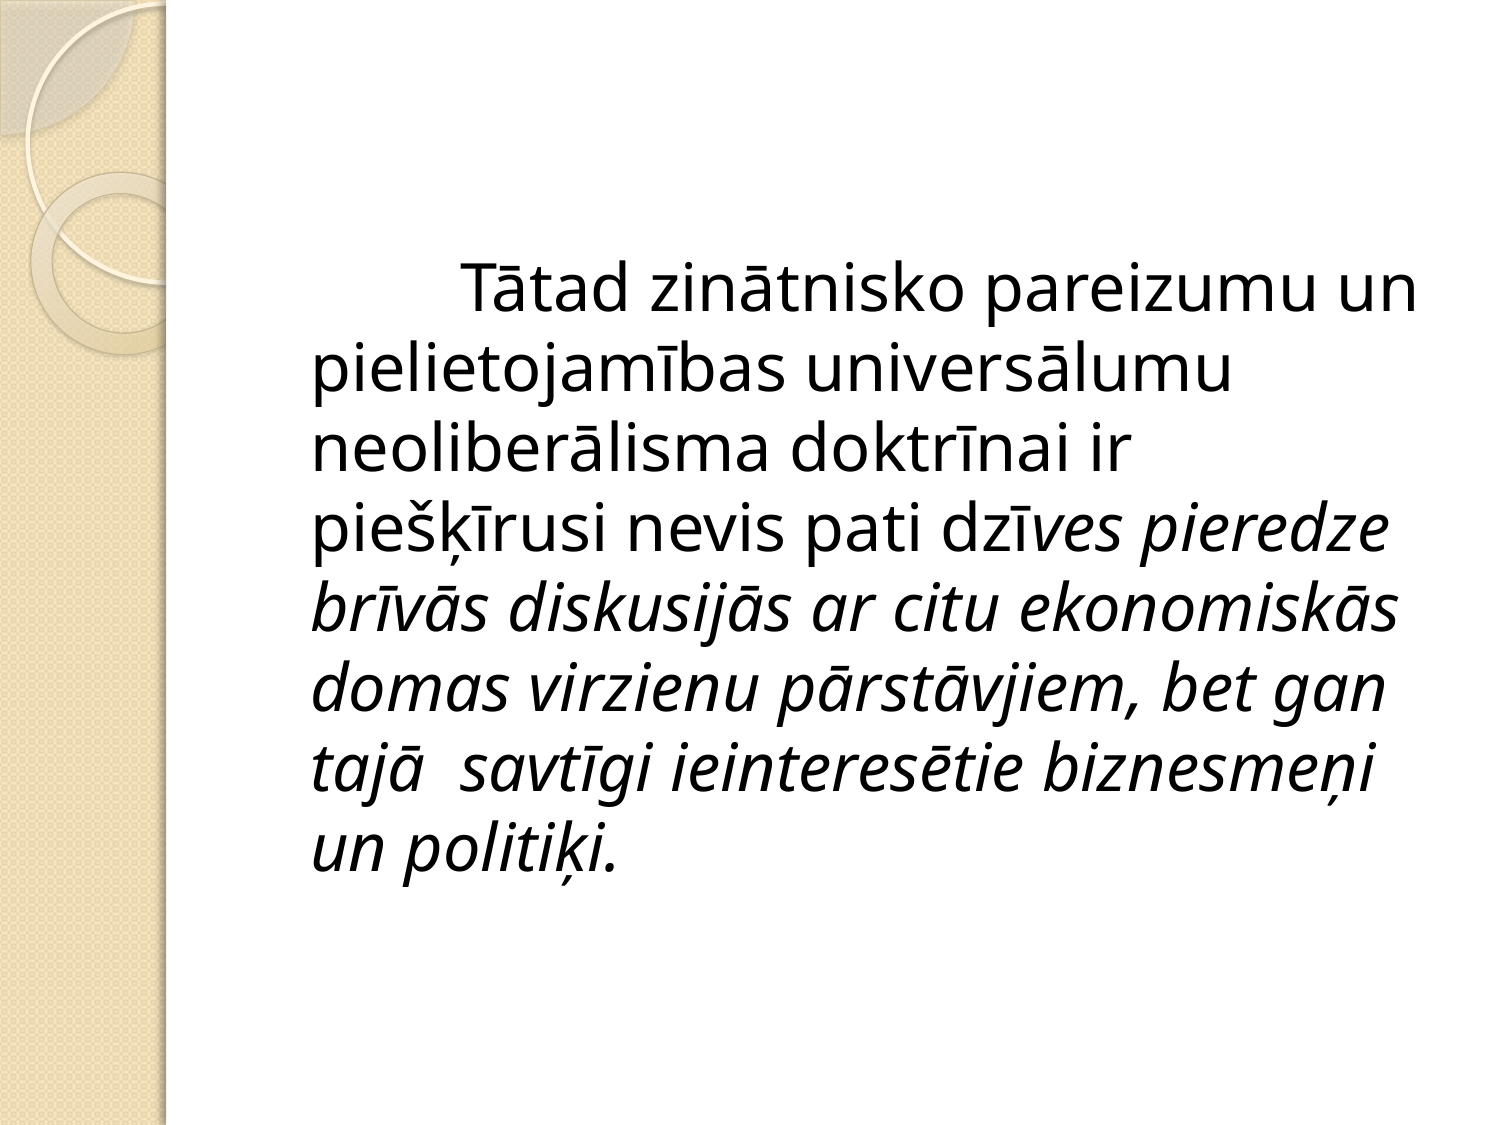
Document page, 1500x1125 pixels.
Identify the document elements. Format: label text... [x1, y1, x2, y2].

list Tātad zinātnisko pareizumu un pielietojamības universālumu neoliberālisma doktrīnai ir piešķīrusi nevis pati dzīves pieredze brīvās diskusijās ar citu ekonomiskās domas virzienu pārstāvjiem, bet gan tajā savtīgi ieinteresētie biznesmeņi un politiķi. [235, 237, 1466, 1025]
